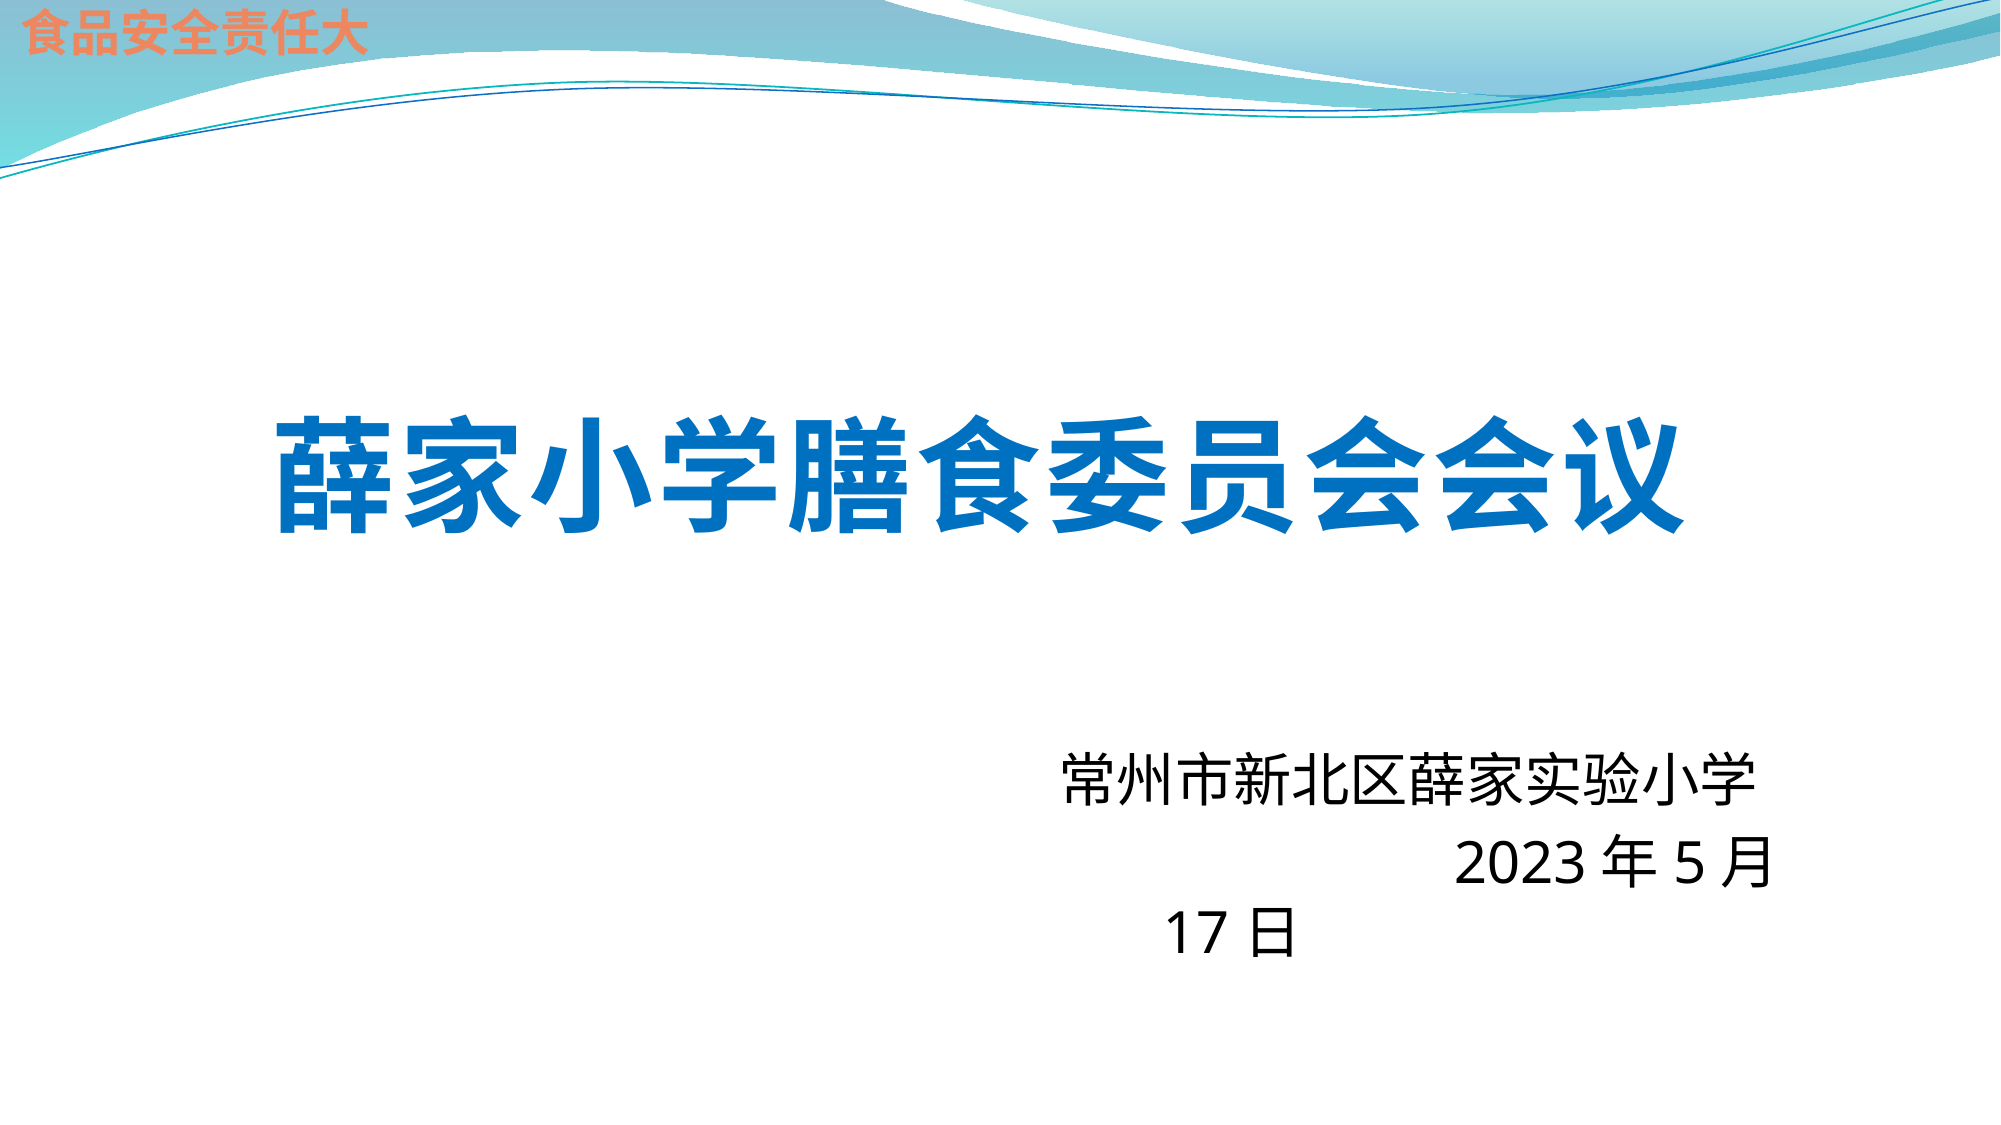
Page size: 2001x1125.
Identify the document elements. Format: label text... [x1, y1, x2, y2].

text_box 常州市新北区薛家实验小学 2023年5月17日 [661, 735, 1803, 973]
text_box 薛家小学膳食委员会会议 [127, 390, 1835, 706]
text_box 食品安全责任大 [0, 0, 390, 70]
